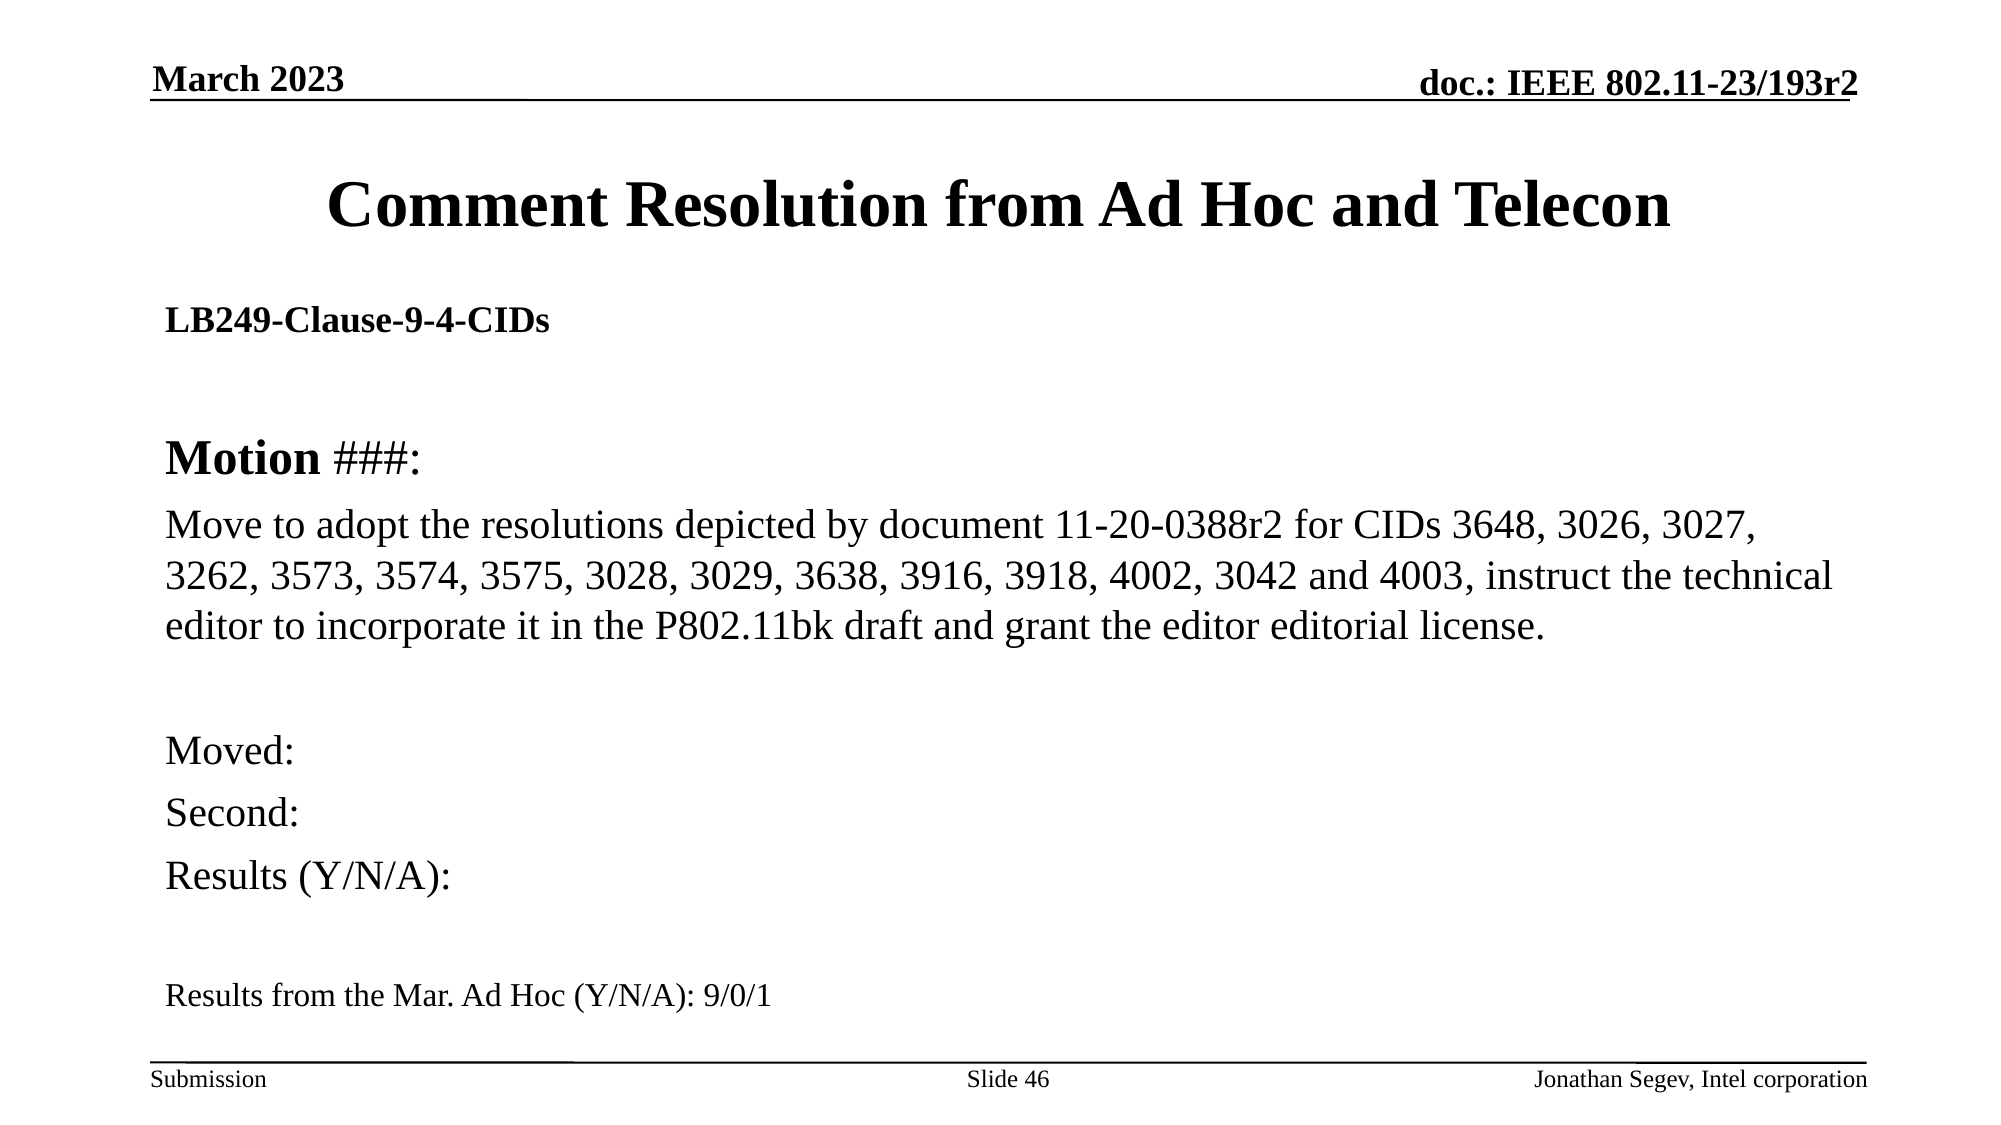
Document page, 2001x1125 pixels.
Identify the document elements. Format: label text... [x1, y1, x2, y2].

slide_number Slide 46 [950, 1061, 1067, 1123]
title Comment Resolution from Ad Hoc and Telecon [149, 112, 1850, 286]
list LB249-Clause-9-4-CIDs Motion ###: Move to adopt the resolutions depicted by document 11-20-0388r2 for CIDs 3648, 3026, 3027, 3262, 3573, 3574, 3575, 3028, 3029, 3638, 3916, 3918, 4002, 3042 and 4003, instruct the technical editor to incorporate it in the P802.11bk draft and grant the editor editorial license. Moved: Second: Results (Y/N/A): Results from the Mar. Ad Hoc (Y/N/A): 9/0/1 [149, 286, 1850, 1000]
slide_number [152, 54, 563, 100]
footer Jonathan Segev, Intel corporation [1171, 1061, 1869, 1093]
